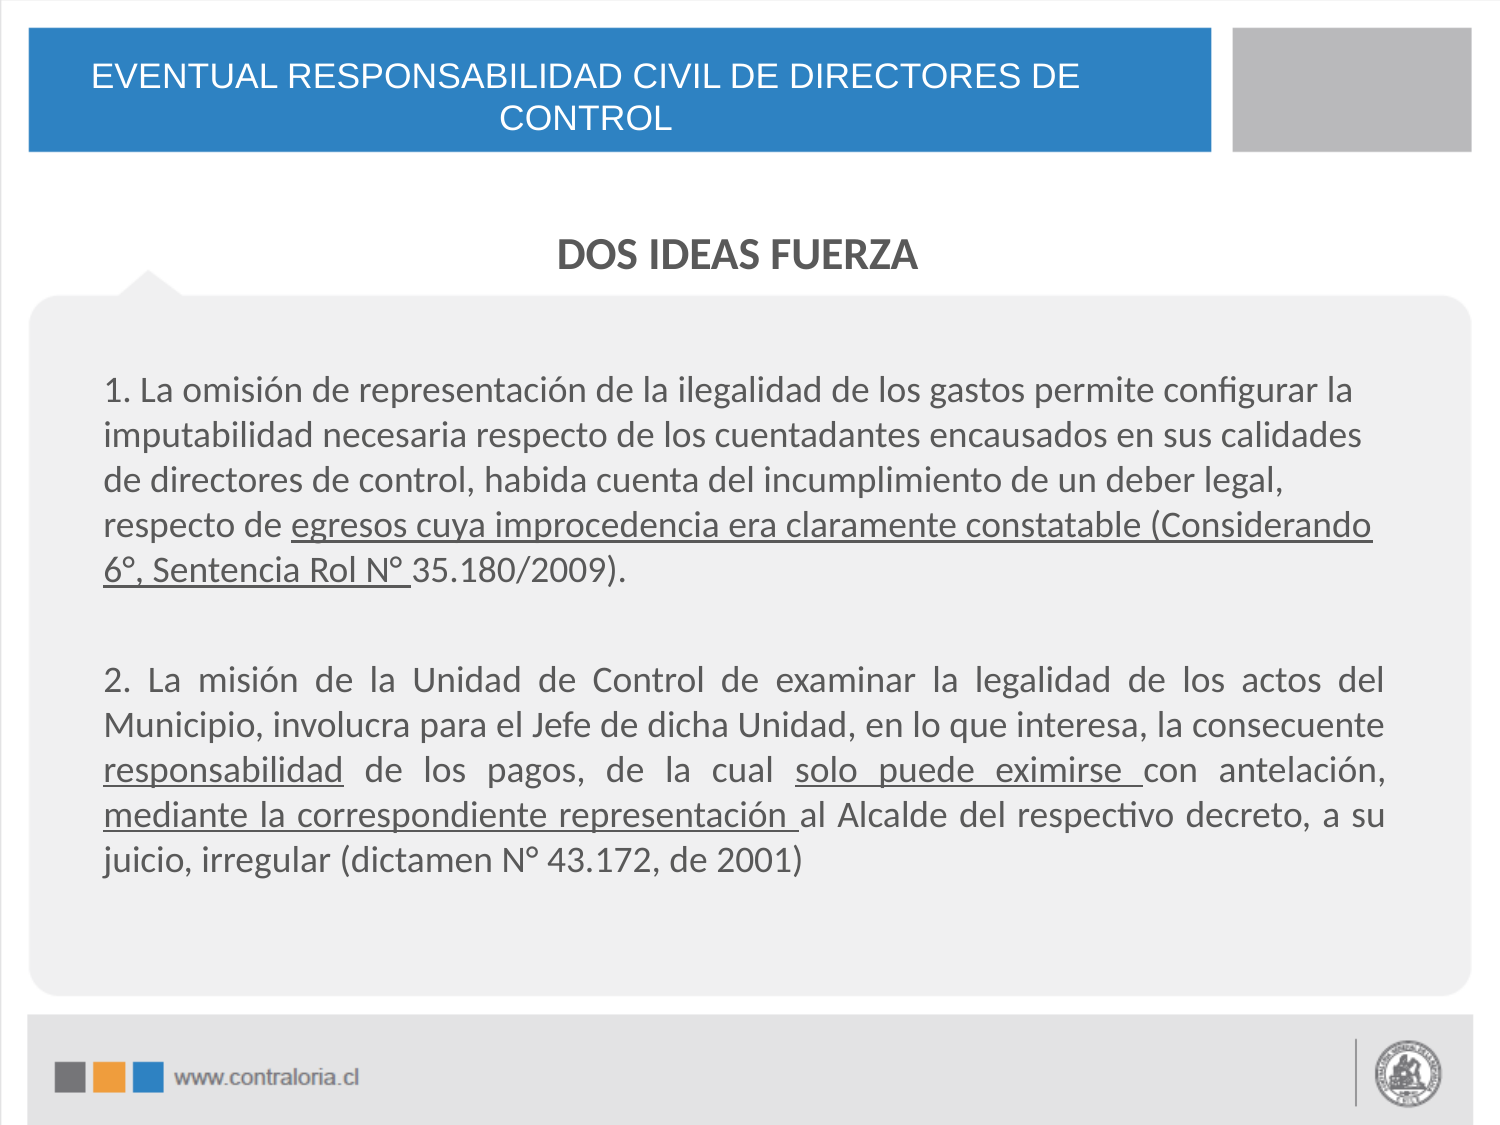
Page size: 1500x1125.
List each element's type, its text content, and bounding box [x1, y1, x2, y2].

text_box 1. La omisión de representación de la ilegalidad de los gastos permite configurar la imputabilidad necesaria respecto de los cuentadantes encausados en sus calidades de directores de control, habida cuenta del incumplimiento de un deber legal, respecto de egresos cuya improcedencia era claramente constatable (Considerando 6°, Sentencia Rol N° 35.180/2009). [88, 357, 1402, 598]
text_box 2. La misión de la Unidad de Control de examinar la legalidad de los actos del Municipio, involucra para el Jefe de dicha Unidad, en lo que interesa, la consecuente responsabilidad de los pagos, de la cual solo puede eximirse con antelación, mediante la correspondiente representación al Alcalde del respectivo decreto, a su juicio, irregular (dictamen N° 43.172, de 2001) [88, 647, 1402, 888]
picture [0, 0, 1500, 1125]
title EVENTUAL RESPONSABILIDAD CIVIL DE DIRECTORES DE CONTROL [75, 45, 1098, 146]
text_box DOS IDEAS FUERZA [542, 216, 940, 287]
